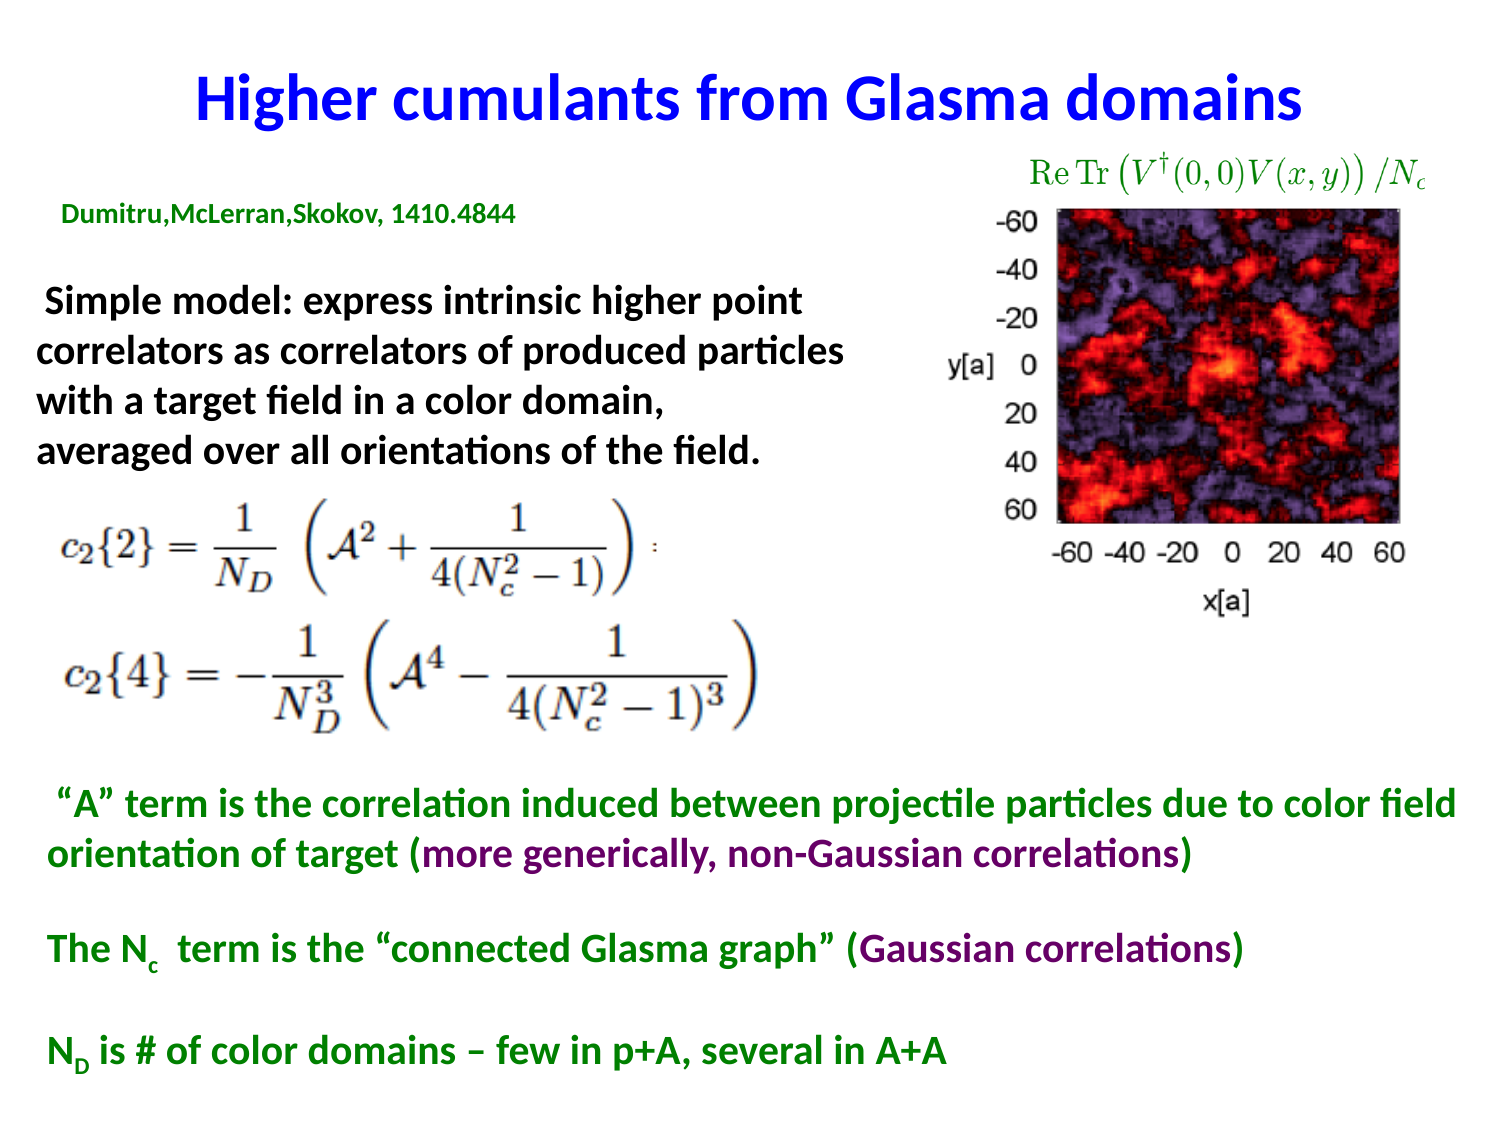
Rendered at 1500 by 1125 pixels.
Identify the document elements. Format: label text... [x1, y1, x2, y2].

title Higher cumulants from Glasma domains [75, 0, 1425, 188]
text_box Dumitru,McLerran,Skokov, 1410.4844 [46, 187, 532, 238]
text_box Simple model: express intrinsic higher point correlators as correlators of produced particles with a target field in a color domain, averaged over all orientations of the field. [21, 265, 870, 526]
picture [934, 151, 1426, 630]
text_box “A” term is the correlation induced between projectile particles due to color field orientation of target (more generically, non-Gaussian correlations) The Nc term is the “connected Glasma graph” (Gaussian correlations) ND is # of color domains – few in p+A, several in A+A [32, 768, 1500, 1087]
picture [20, 484, 782, 757]
